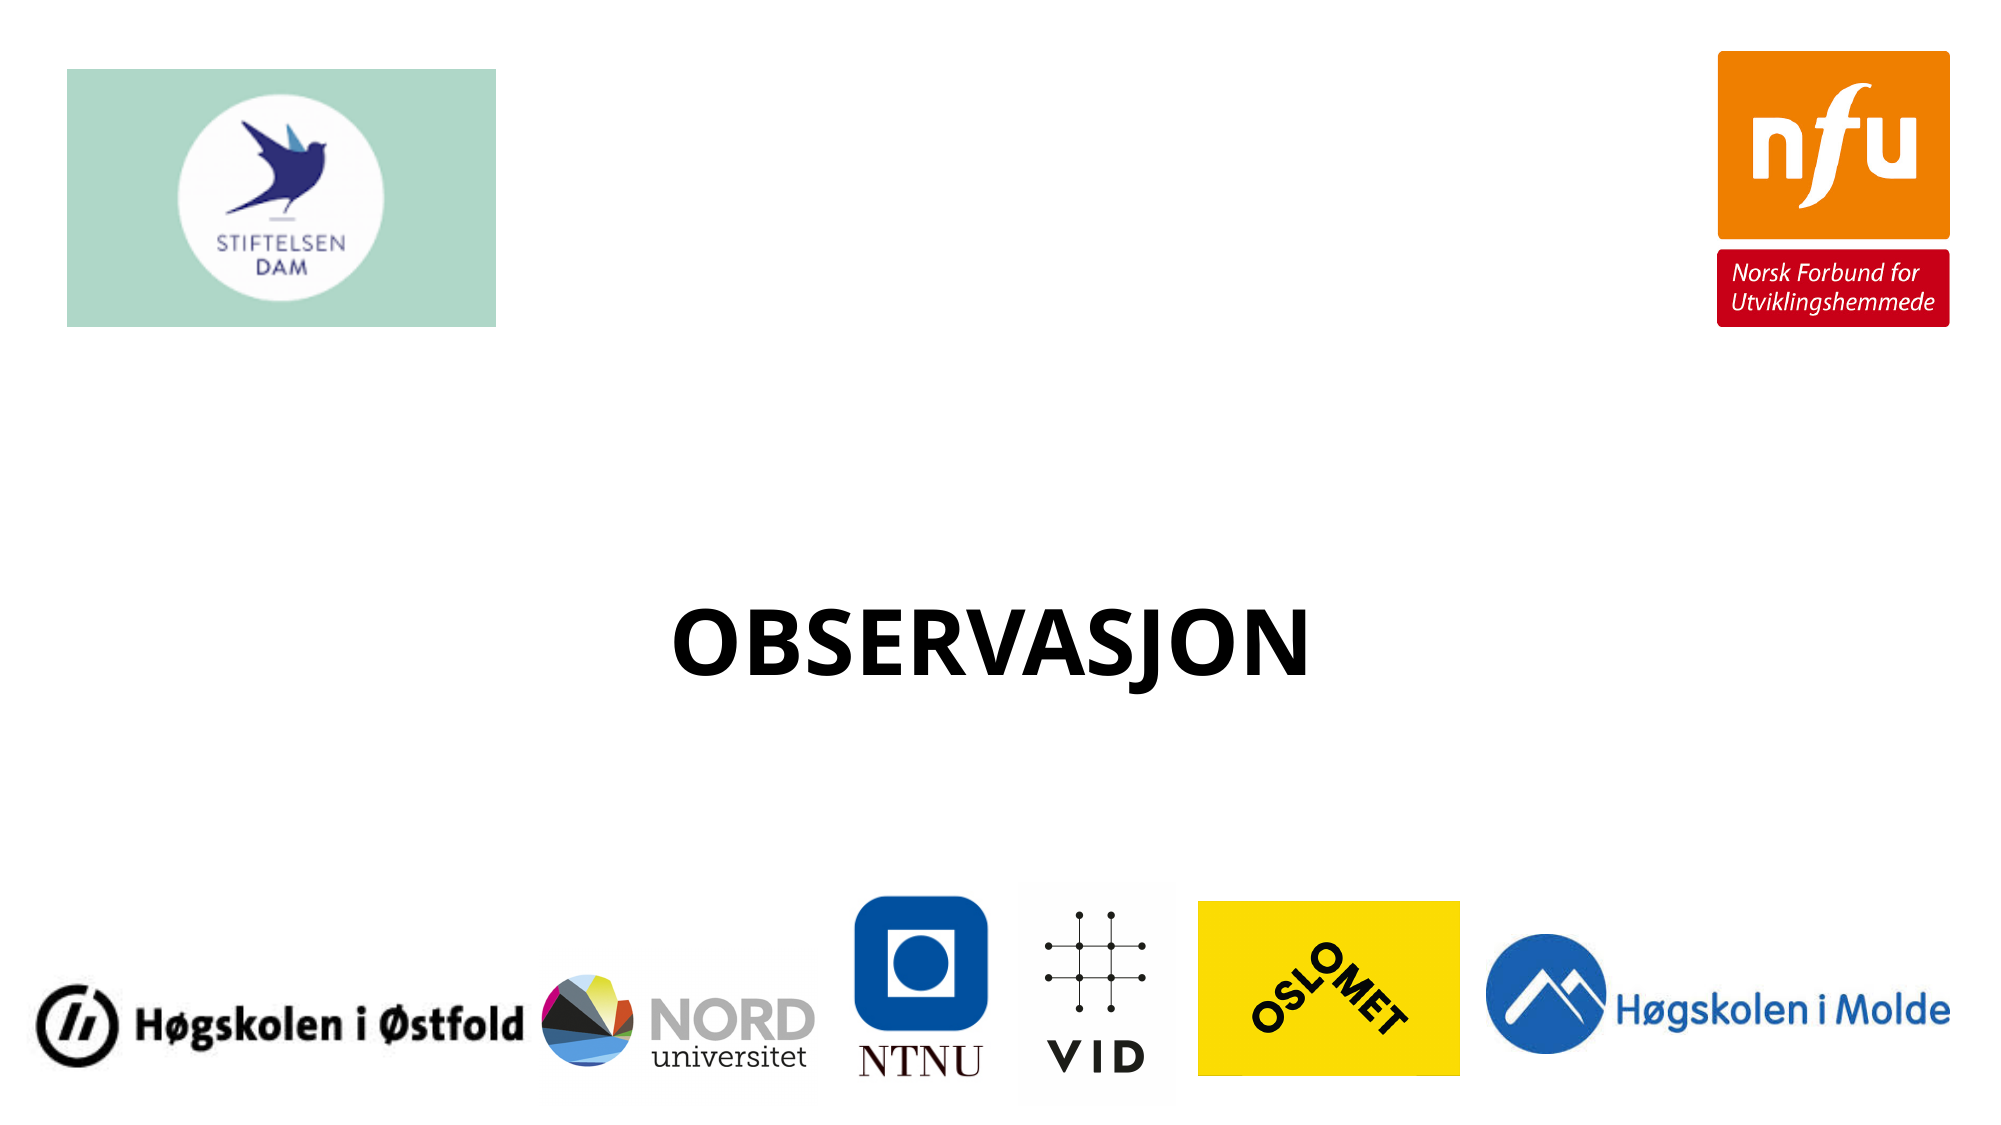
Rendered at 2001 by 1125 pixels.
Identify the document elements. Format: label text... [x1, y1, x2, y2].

title OBSERVASJON [150, 422, 1834, 703]
picture [0, 882, 1005, 1109]
picture [1717, 51, 1950, 327]
picture [67, 69, 496, 327]
picture [1018, 882, 1176, 1106]
picture [1486, 933, 1950, 1054]
picture [1198, 901, 1460, 1076]
